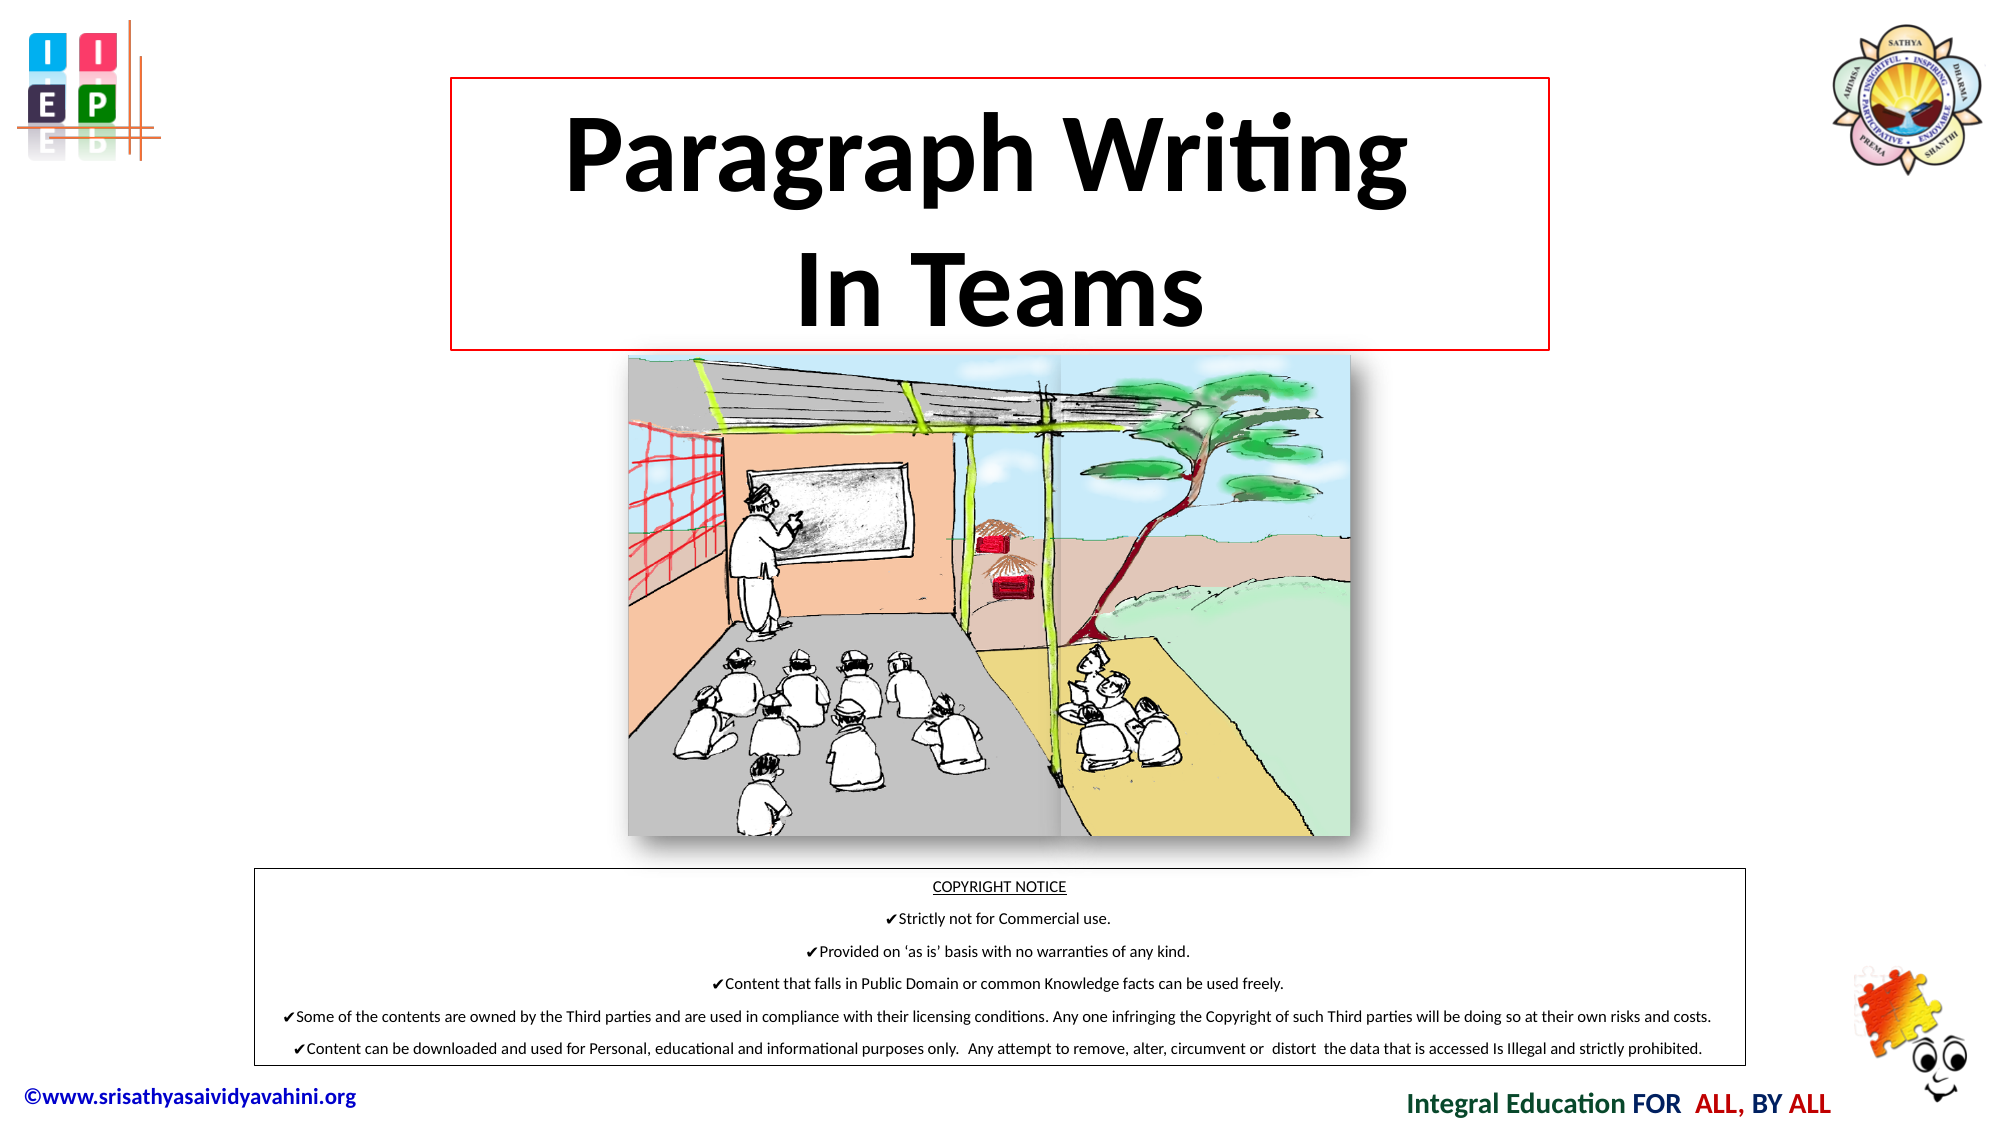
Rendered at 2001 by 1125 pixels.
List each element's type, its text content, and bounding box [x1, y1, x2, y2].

title Paragraph Writing In Teams [450, 78, 1549, 350]
picture [1831, 957, 1982, 1108]
picture [14, 18, 163, 176]
picture [1827, 21, 1986, 176]
picture [606, 334, 1394, 879]
